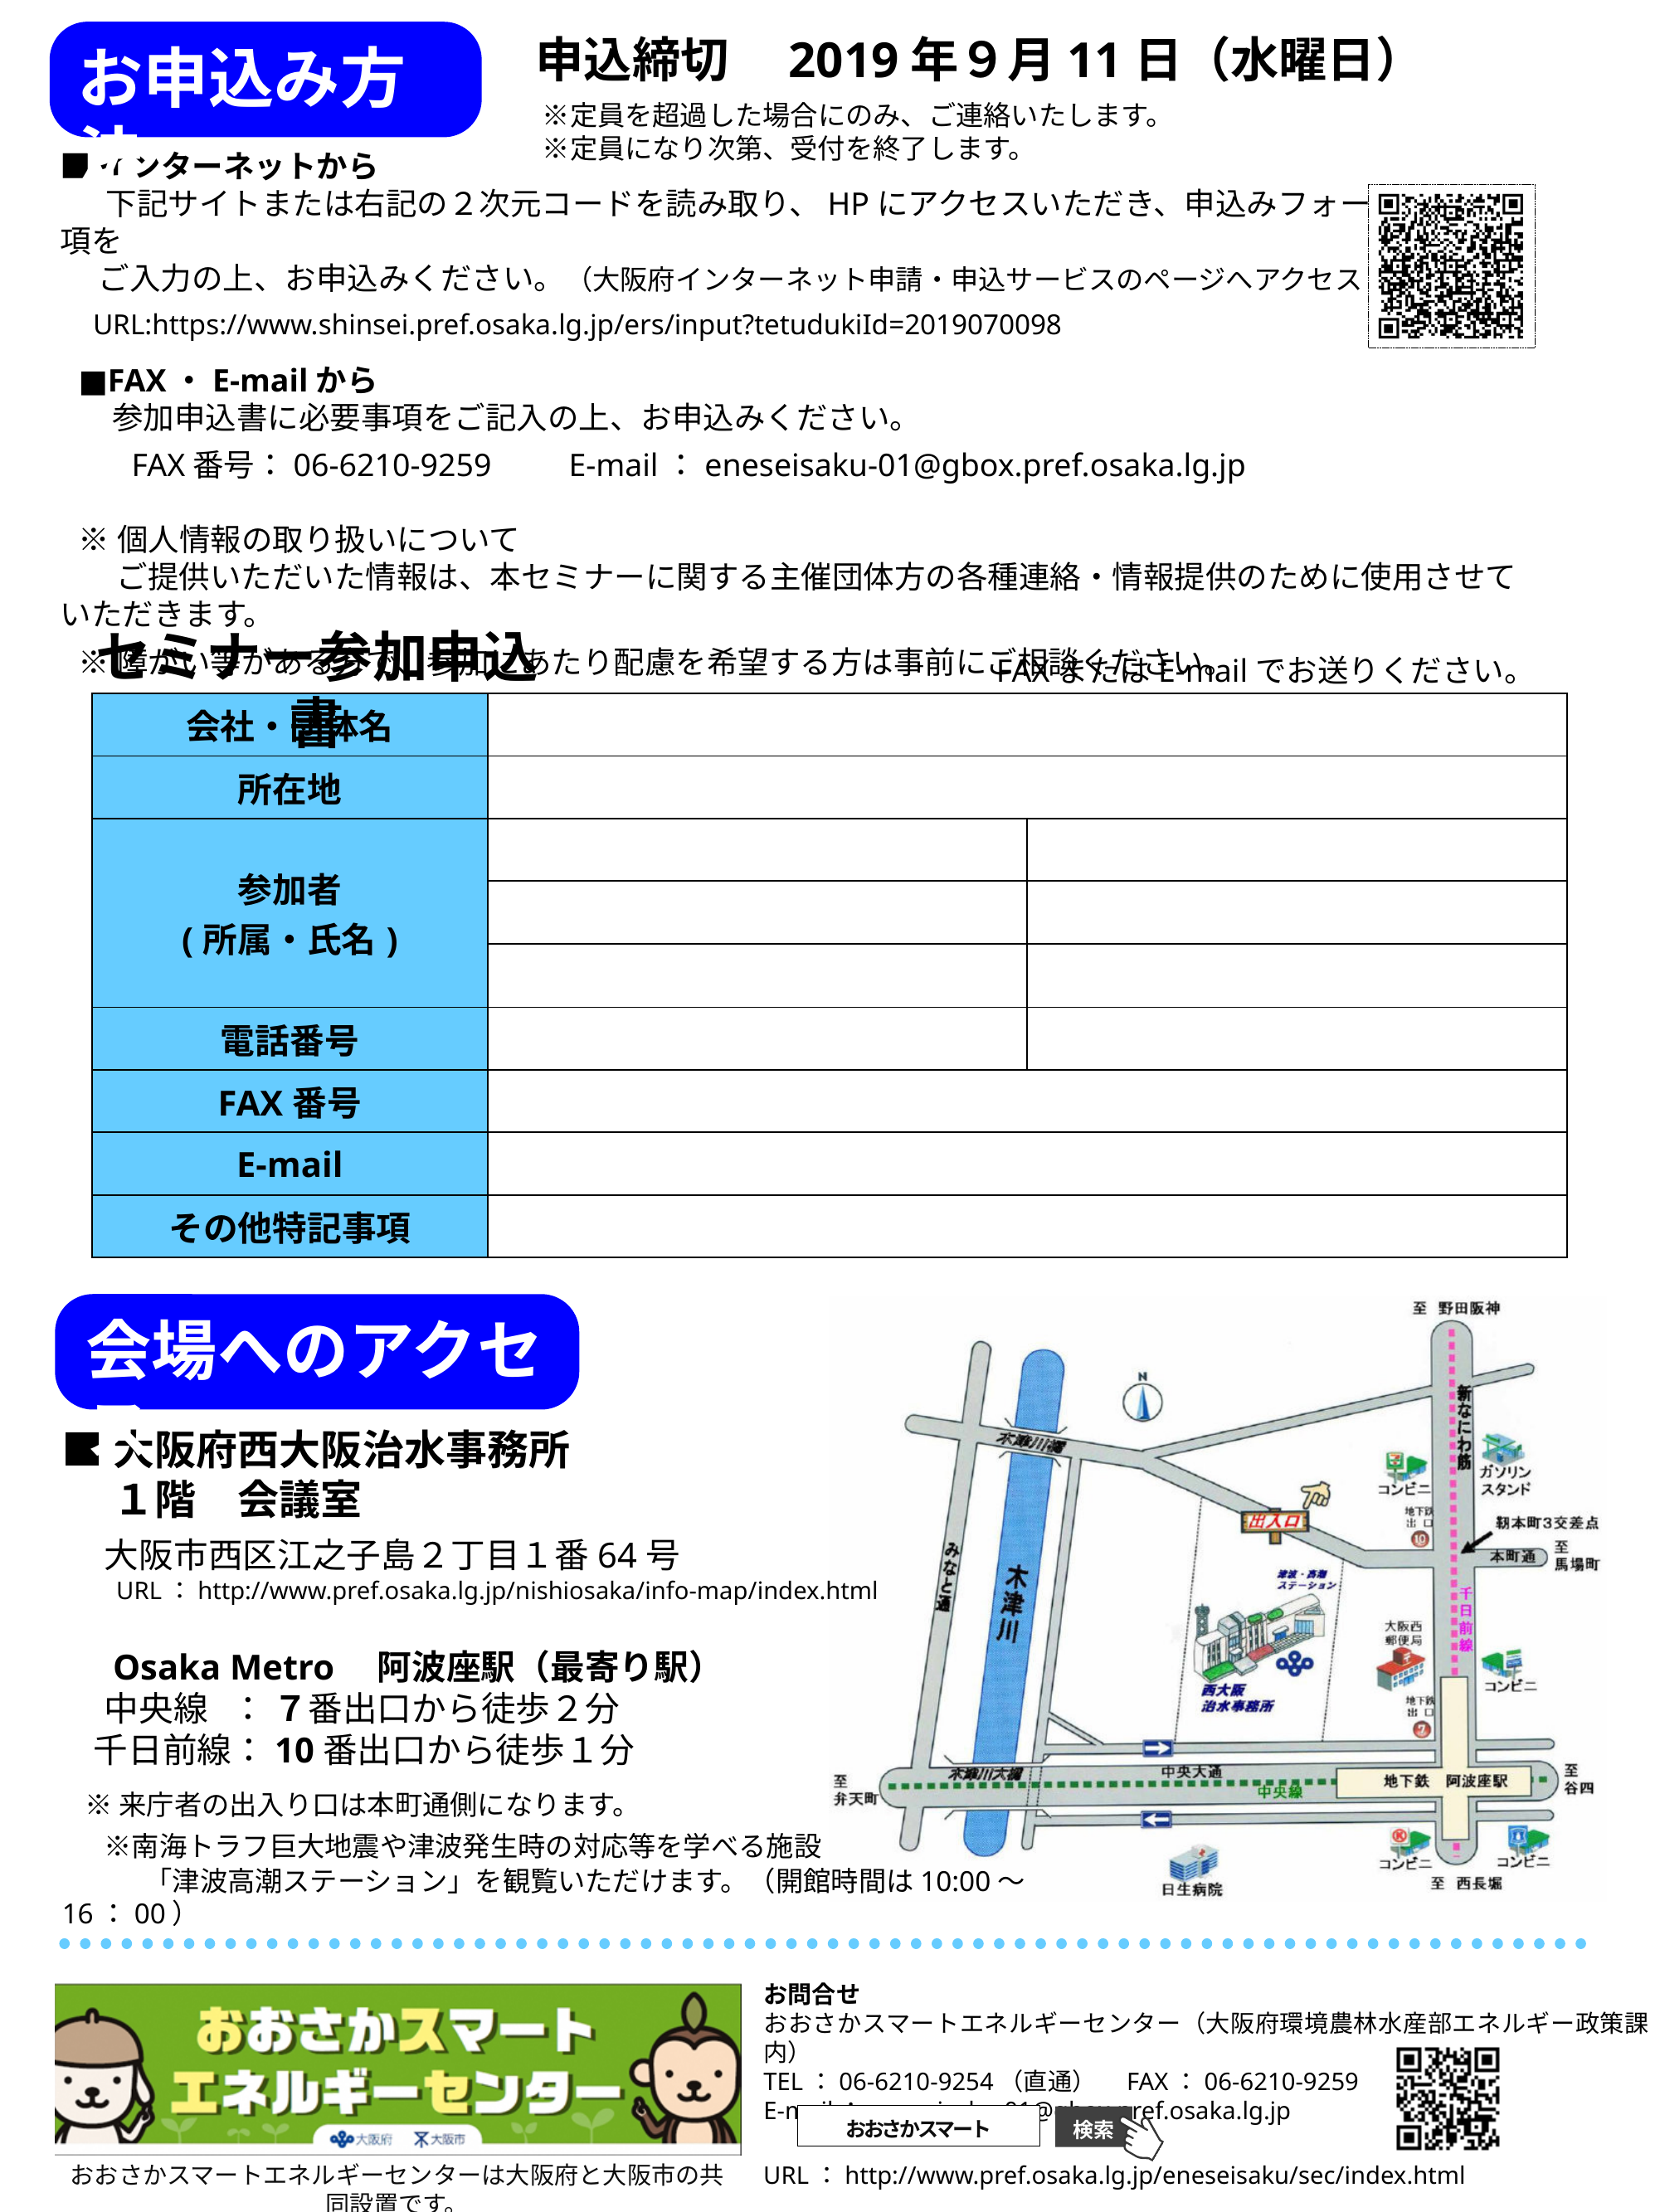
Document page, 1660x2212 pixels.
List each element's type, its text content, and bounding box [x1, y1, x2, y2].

table_cell [489, 882, 1026, 943]
text_box おおさかスマートエネルギーセンターは大阪府と大阪市の共同設置です。 [55, 2156, 740, 2212]
text_box ■インターネットから 下記サイトまたは右記の２次元コードを読み取り、HPにアクセスいただき、申込みフォームに必要事項を ご入力の上、お申込みください。（大阪府インターネット申請・申込サービスのページへアクセスします。） URL:https://www.shinsei.pref.osaka.lg.jp/ers/input?tetudukiId=2019070098 ■FAX・E-mailから 参加申込書に必要事項をご記入の上、お申込みください。 FAX番号：06-6210-9259 E-mail：eneseisaku-01@gbox.pref.osaka.lg.jp ※個人情報の取り扱いについて ご提供いただいた情報は、本セミナーに関する主催団体方の各種連絡・情報提供のために使用させていただきます。 ※障がい等がある方で、参加にあたり配慮を希望する方は事前にご相談ください。 [47, 140, 1555, 597]
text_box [55, 1294, 580, 1410]
table_cell [489, 1071, 1566, 1131]
picture [829, 1296, 1607, 1902]
table_cell FAX番号 [93, 1071, 487, 1131]
table_cell [1028, 819, 1566, 880]
text_box 申込締切 2019年９月11日（水曜日） ※定員を超過した場合にのみ、ご連絡いたします。 ※定員になり次第、受付を終了します。 [475, 23, 1516, 171]
text_box [84, 262, 1178, 313]
table_cell [1028, 882, 1566, 943]
table_cell [489, 1133, 1566, 1194]
table_cell [489, 756, 1566, 818]
table_cell [1028, 1008, 1566, 1069]
text_box [755, 2065, 1320, 2103]
table_cell その他特記事項 [93, 1196, 487, 1257]
table_cell [489, 819, 1026, 880]
text_box [755, 2157, 1512, 2199]
table_cell [1028, 945, 1566, 1007]
text_box URL：http://www.pref.osaka.lg.jp/eneseisaku/sec/index.html [751, 2153, 1134, 2195]
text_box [49, 22, 482, 138]
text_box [797, 2105, 1164, 2156]
text_box URL：http://www.pref.osaka.lg.jp/eneseisaku/sec/index.html [1156, 2153, 1383, 2157]
table_cell 電話番号 [93, 1008, 487, 1069]
text_box [79, 1575, 829, 1612]
table_header [489, 694, 1566, 756]
table_cell [489, 1196, 1566, 1257]
text_box ■大阪府西大阪治水事務所 １階 会議室 大阪市西区江之子島２丁目１番64号 URL：http://www.pref.osaka.lg.jp/nishiosaka/info-map/index.html Osaka Metro 阿波座駅（最寄り駅） 中央線 ： ７番出口から徒歩２分 千日前線：10番出口から徒歩１分 ※来庁者の出入り口は本町通側になります。 ※南海トラフ巨大地震や津波発生時の対応等を学べる施設 「津波高潮ステーション」を観覧いただけます。（開館時間は10:00～16：00） [50, 1417, 1040, 1936]
text_box セミナー参加申込書 [77, 615, 557, 690]
picture [1368, 184, 1536, 348]
text_box お問合せ おおさかスマートエネルギーセンター（大阪府環境農林水産部エネルギー政策課内） TEL：06-6210-9254（直通） FAX：06-6210-9259 E-mail：eneseisaku-01@gbox.pref.osaka.lg.jp [751, 1972, 1659, 2136]
table_cell 所在地 [93, 756, 487, 818]
text_box [481, 397, 1232, 462]
table_header 会社・団体名 [93, 694, 487, 756]
table_cell [489, 1008, 1026, 1069]
table_cell [489, 945, 1026, 1007]
picture [55, 1983, 742, 2156]
picture [1383, 2034, 1514, 2165]
table_cell E-mail [93, 1133, 487, 1194]
text_box FAXまたはE-mailでお送りください。 [775, 644, 1548, 691]
table_cell 参加者 (所属・氏名) [93, 819, 487, 1007]
